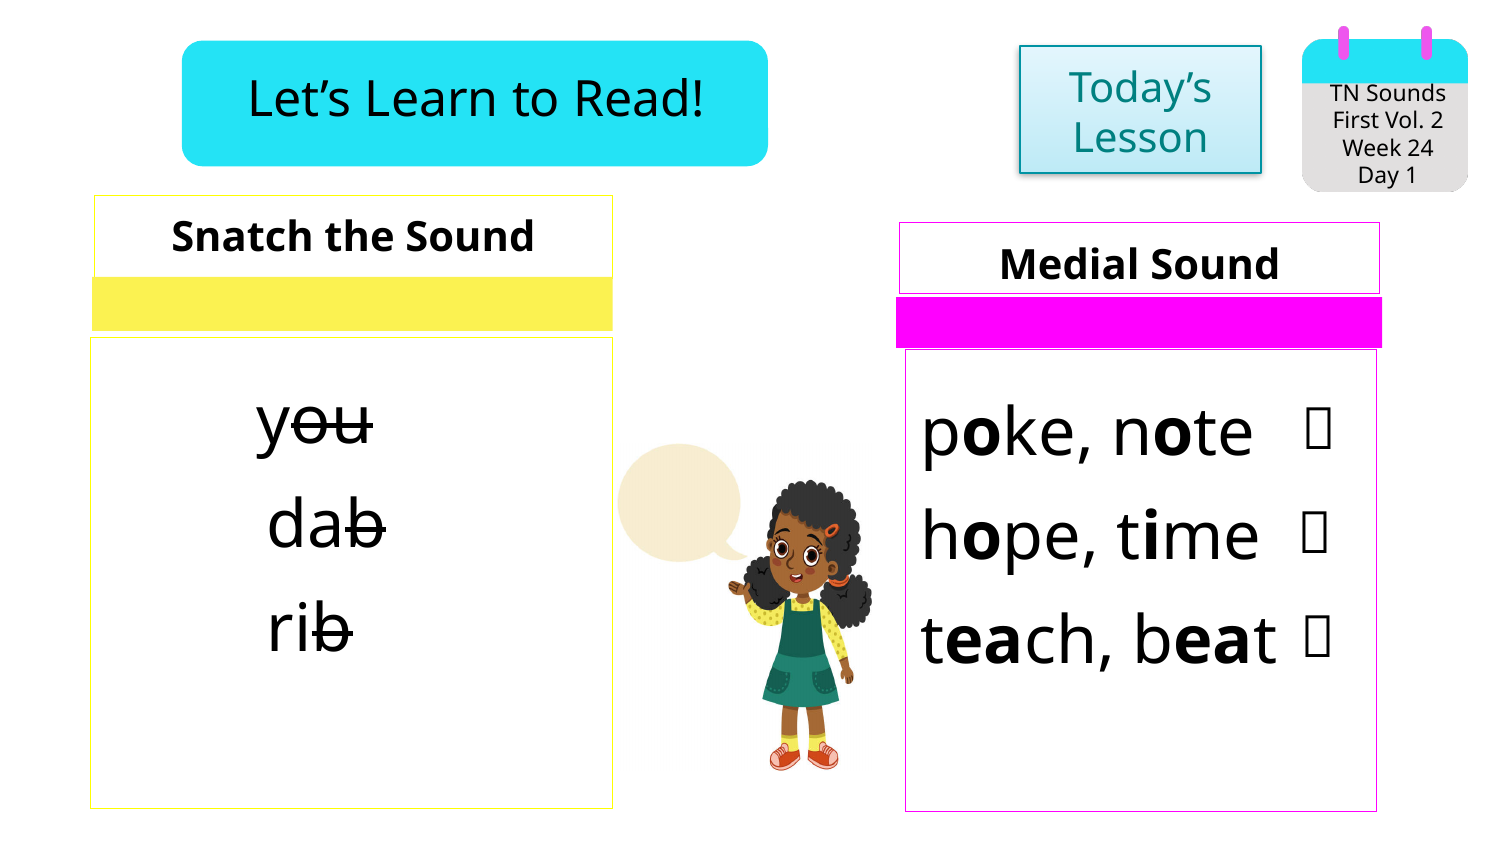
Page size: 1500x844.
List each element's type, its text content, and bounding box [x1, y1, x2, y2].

picture [1302, 25, 1468, 192]
text_box [181, 40, 769, 167]
text_box [1063, 71, 1274, 197]
picture [617, 443, 872, 772]
text_box you dab rib [90, 337, 613, 809]
text_box poke, note hope, time teach, beat [905, 349, 1377, 812]
text_box  [1285, 591, 1365, 677]
text_box [92, 276, 613, 331]
text_box Snatch the Sound [94, 195, 613, 276]
text_box Medial Sound [899, 222, 1380, 294]
text_box Today’s Lesson [1019, 45, 1262, 174]
text_box  [1286, 383, 1365, 469]
text_box Let’s Learn to Read! [232, 51, 748, 151]
text_box  [1282, 487, 1385, 573]
text_box [896, 297, 1383, 348]
